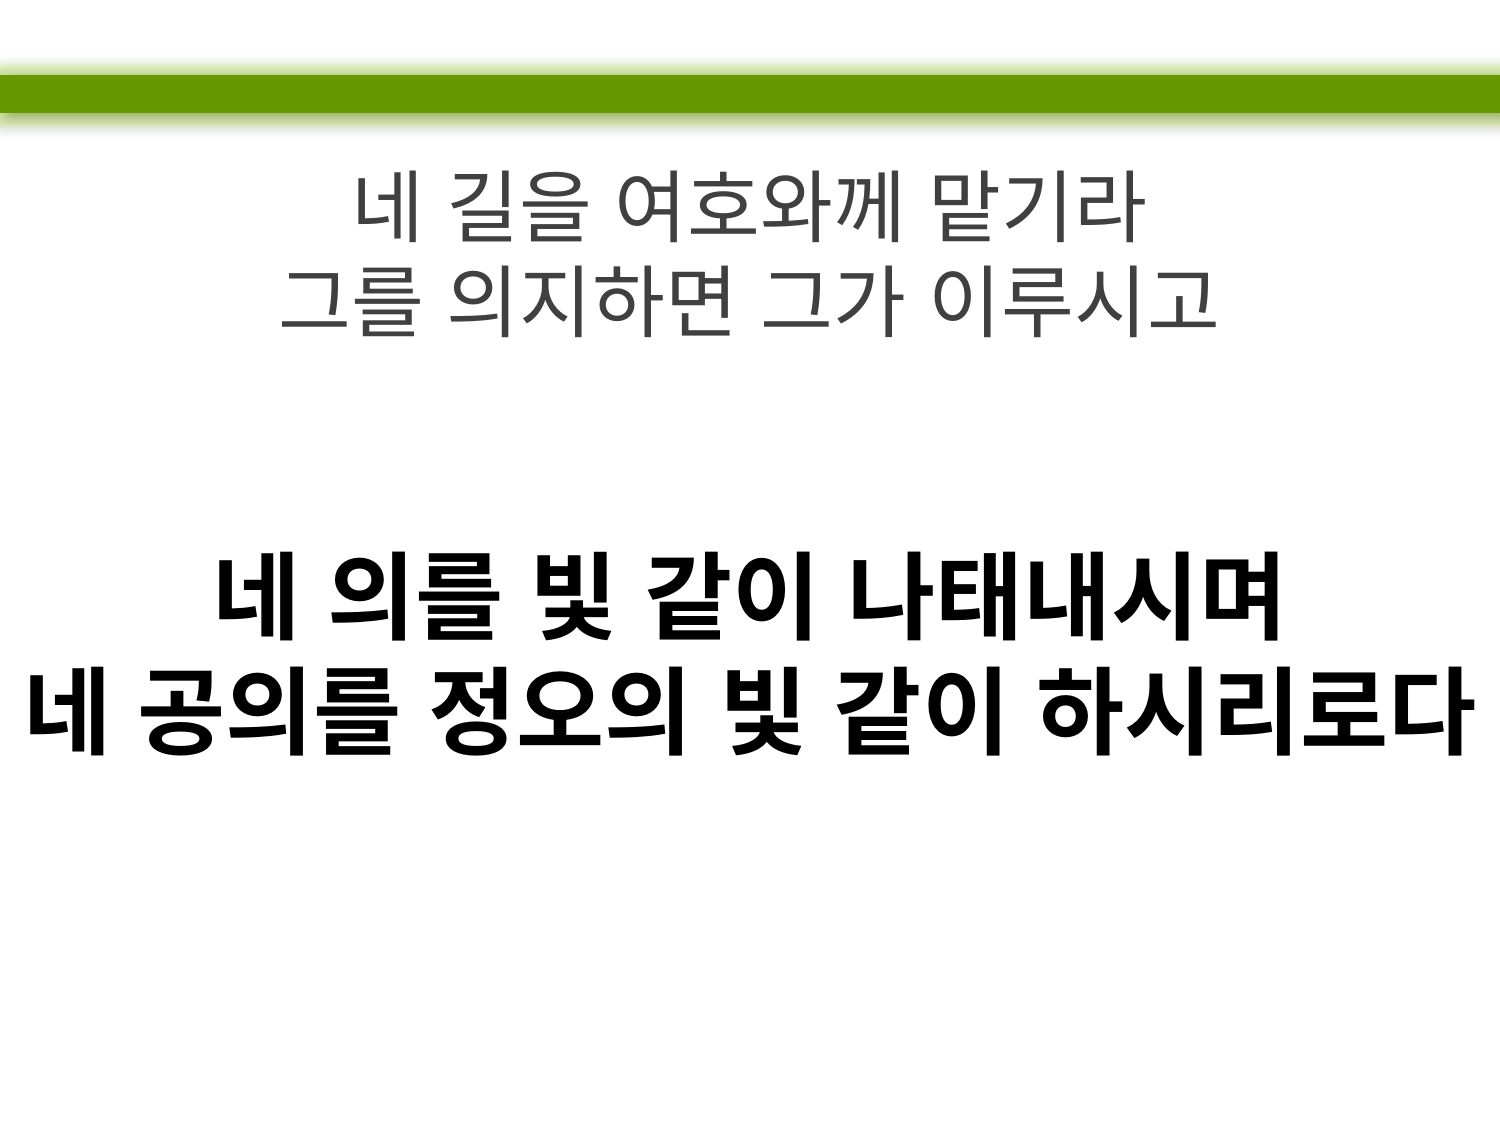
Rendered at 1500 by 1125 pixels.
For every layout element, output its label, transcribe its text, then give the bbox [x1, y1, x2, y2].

text_box 네 의를 빛 같이 나태내시며 네 공의를 정오의 빛 같이 하시리로다 [0, 529, 1500, 775]
text_box [0, 75, 1500, 113]
text_box 네 길을 여호와께 맡기라 그를 의지하면 그가 이루시고 [0, 149, 1500, 355]
